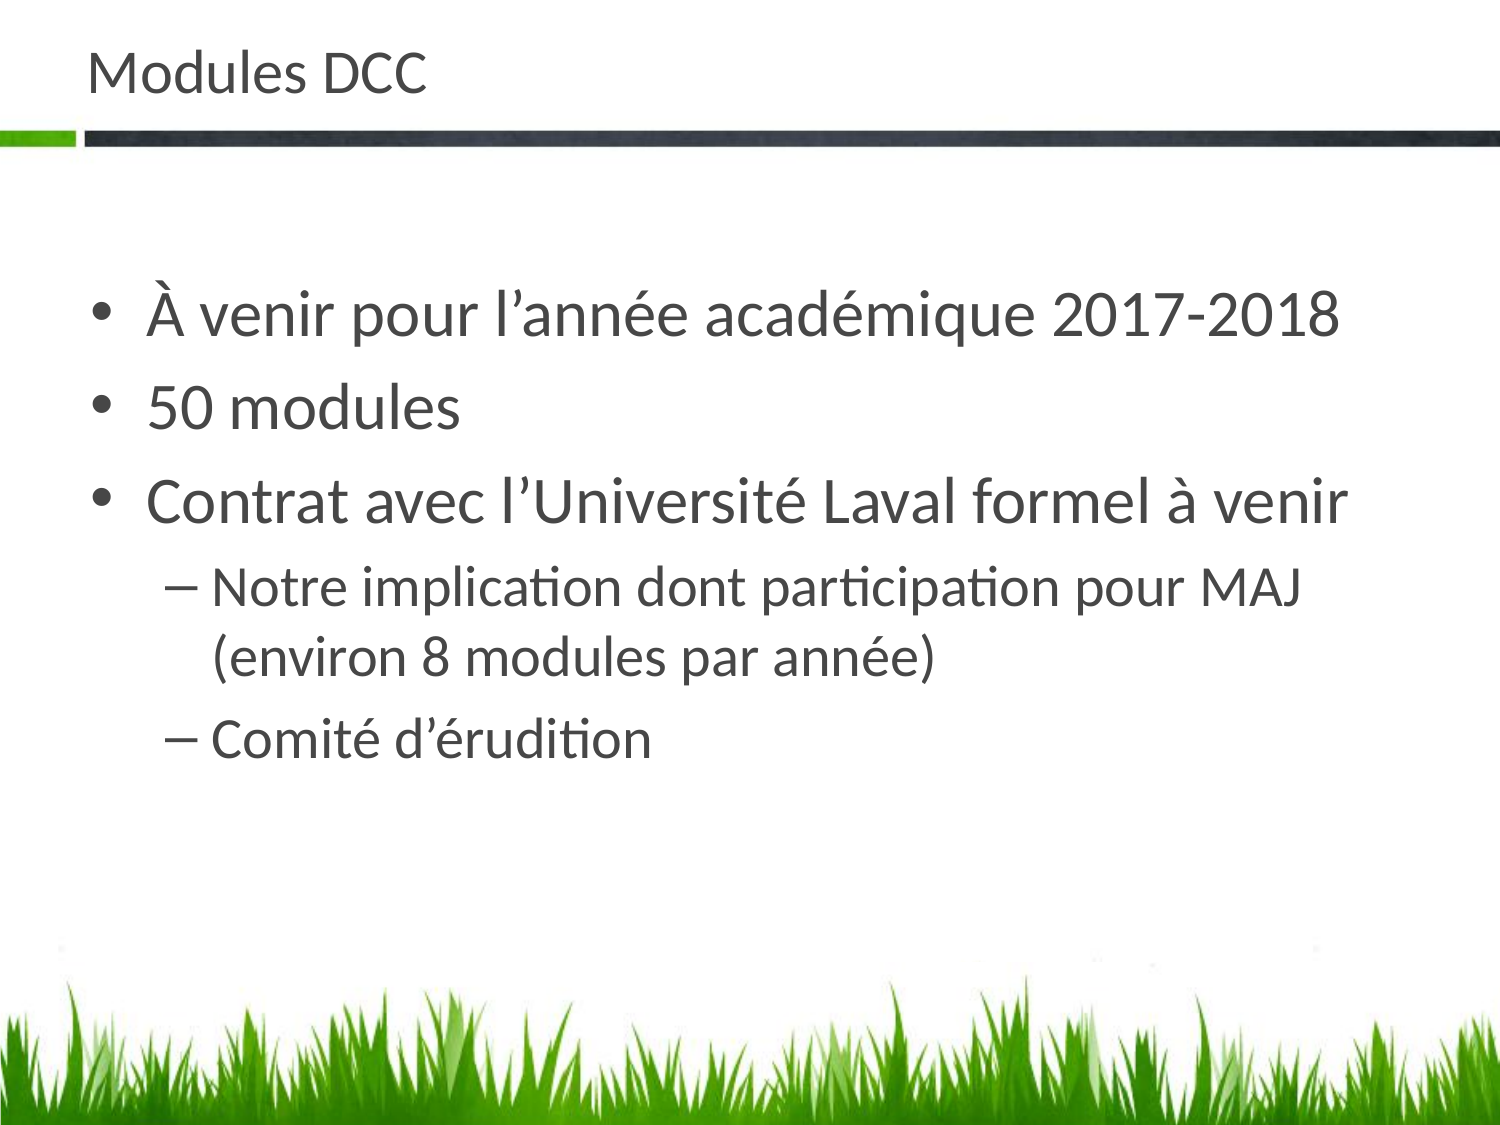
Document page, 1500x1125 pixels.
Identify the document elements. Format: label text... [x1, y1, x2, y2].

picture [0, 0, 1500, 1125]
list À venir pour l’année académique 2017-2018 50 modules Contrat avec l’Université Laval formel à venir Notre implication dont participation pour MAJ (environ 8 modules par année) Comité d’érudition [75, 262, 1425, 1005]
title Modules DCC [71, 12, 1450, 125]
